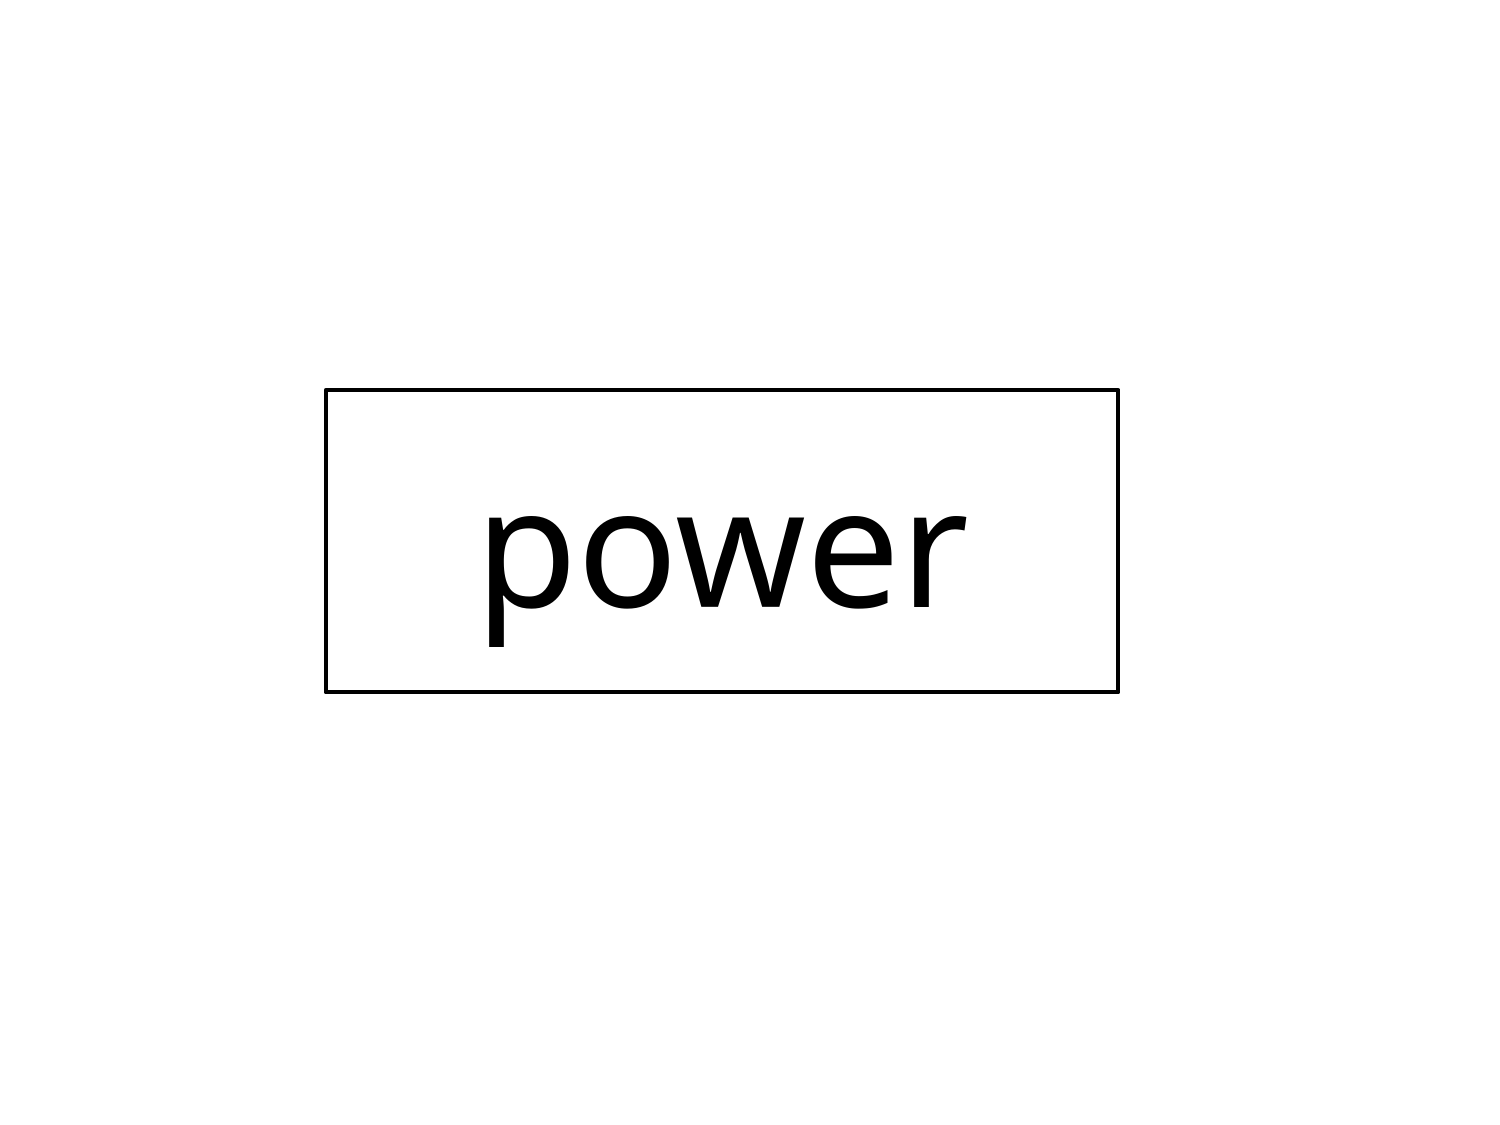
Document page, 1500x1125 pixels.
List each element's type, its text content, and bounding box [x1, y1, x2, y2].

text_box power [324, 388, 1120, 694]
